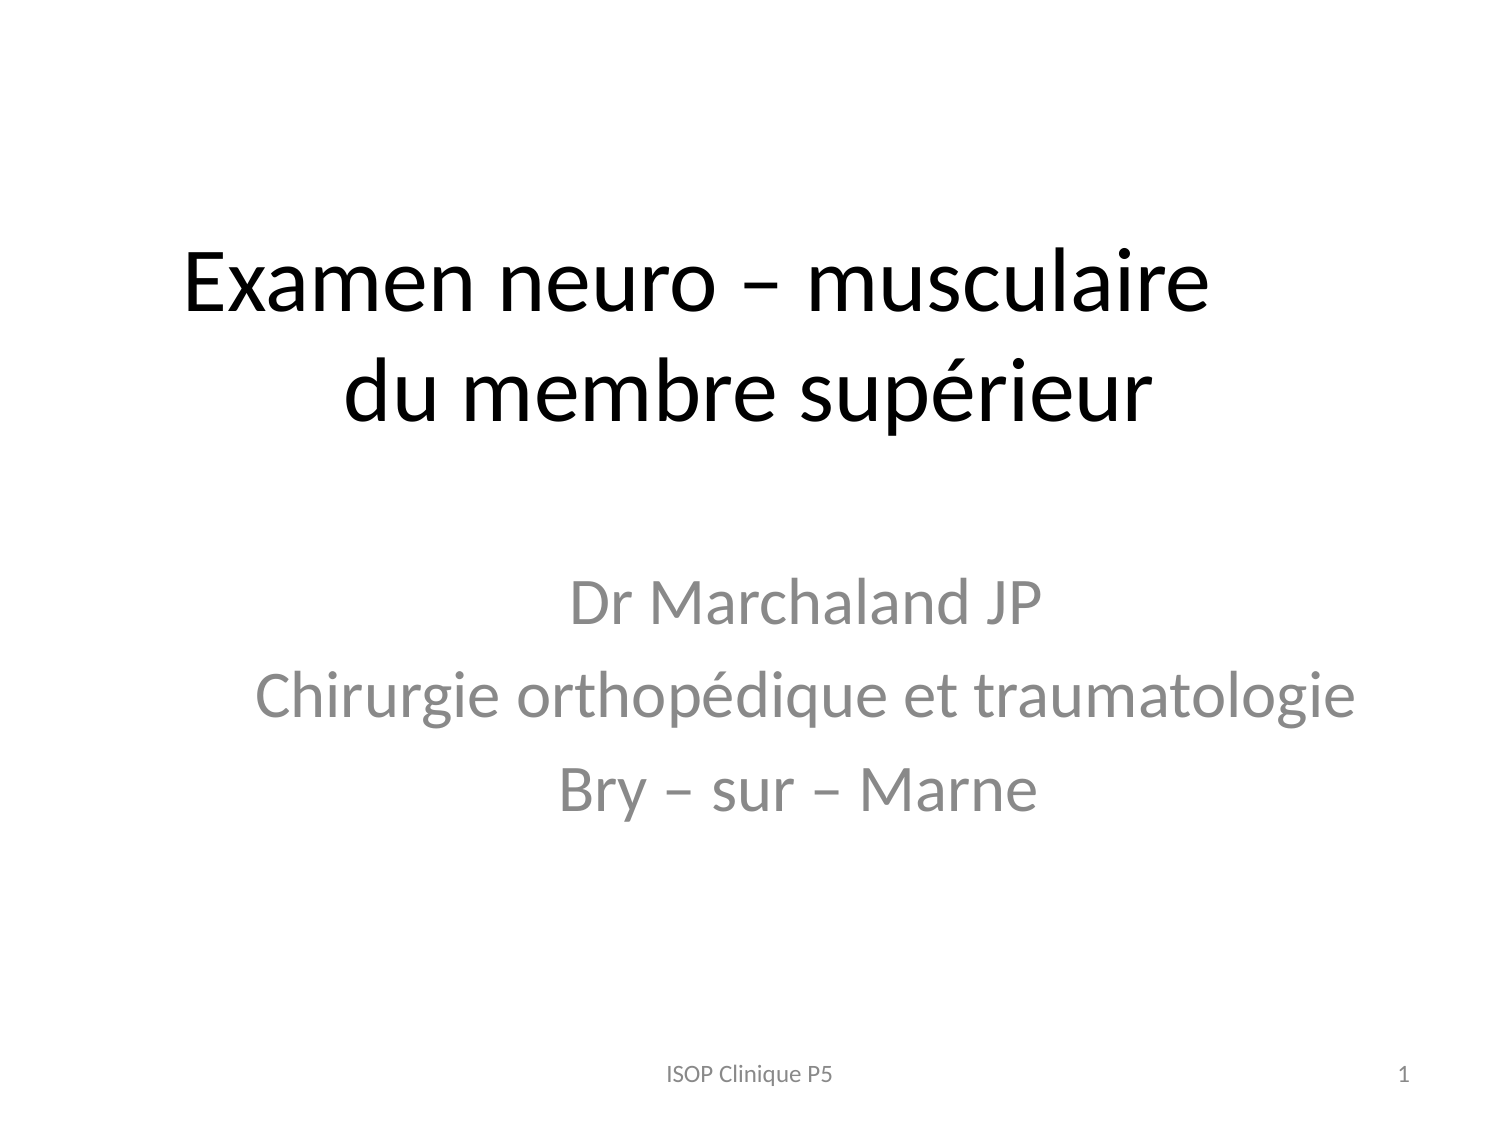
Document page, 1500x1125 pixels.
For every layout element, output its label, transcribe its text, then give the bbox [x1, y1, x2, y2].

slide_number 1 [1074, 1042, 1425, 1103]
subtitle Dr Marchaland JP Chirurgie orthopédique et traumatologie Bry – sur – Marne [224, 549, 1388, 838]
footer ISOP Clinique P5 [512, 1042, 988, 1103]
title Examen neuro – musculaire du membre supérieur [112, 208, 1388, 451]
